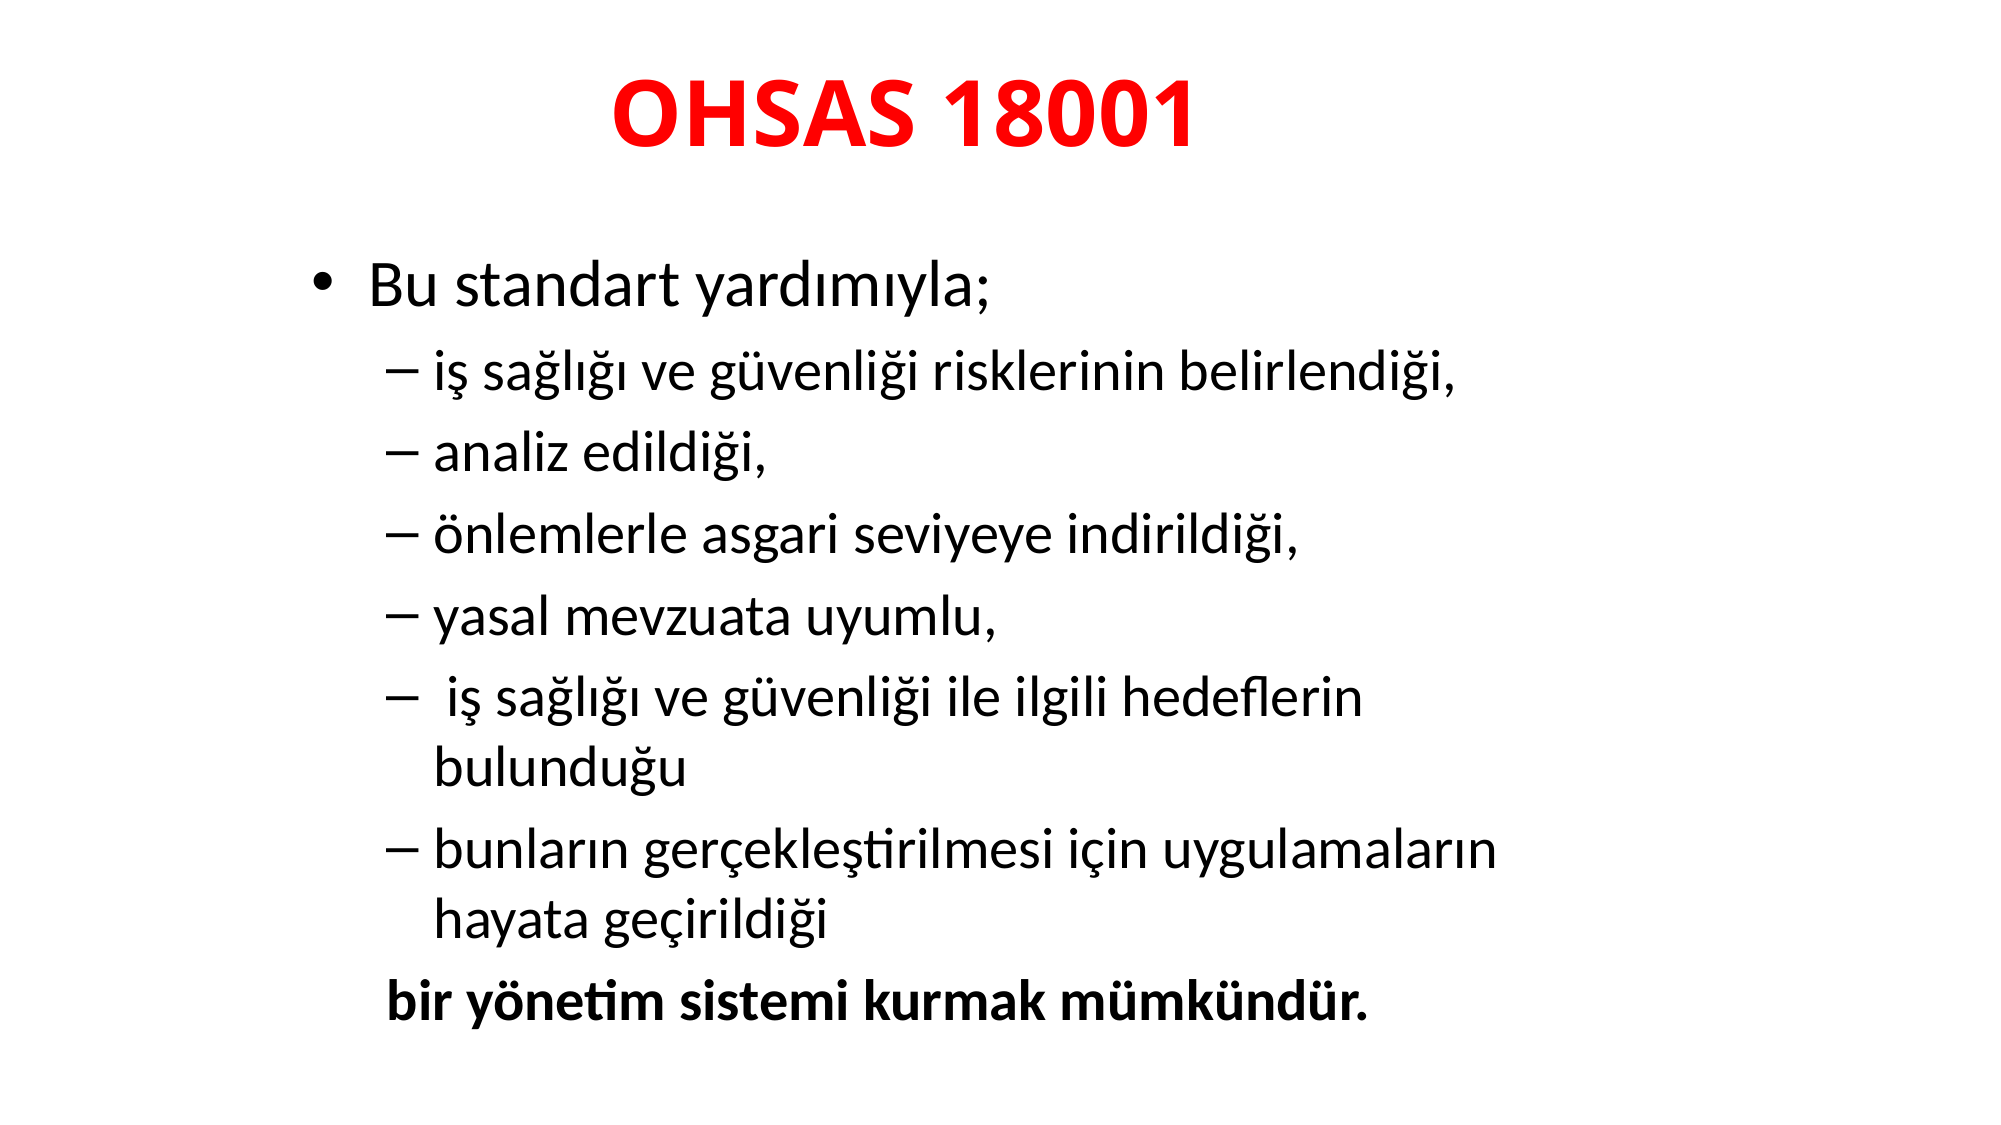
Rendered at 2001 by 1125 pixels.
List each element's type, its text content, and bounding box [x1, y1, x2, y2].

text_box Bu standart yardımıyla; iş sağlığı ve güvenliği risklerinin belirlendiği, analiz edildiği, önlemlerle asgari seviyeye indirildiği, yasal mevzuata uyumlu, iş sağlığı ve güvenliği ile ilgili hedeflerin bulunduğu bunların gerçekleştirilmesi için uygulamaların hayata geçirildiği bir yönetim sistemi kurmak mümkündür. [296, 232, 1647, 1087]
text_box OHSAS 18001 [231, 16, 1582, 204]
